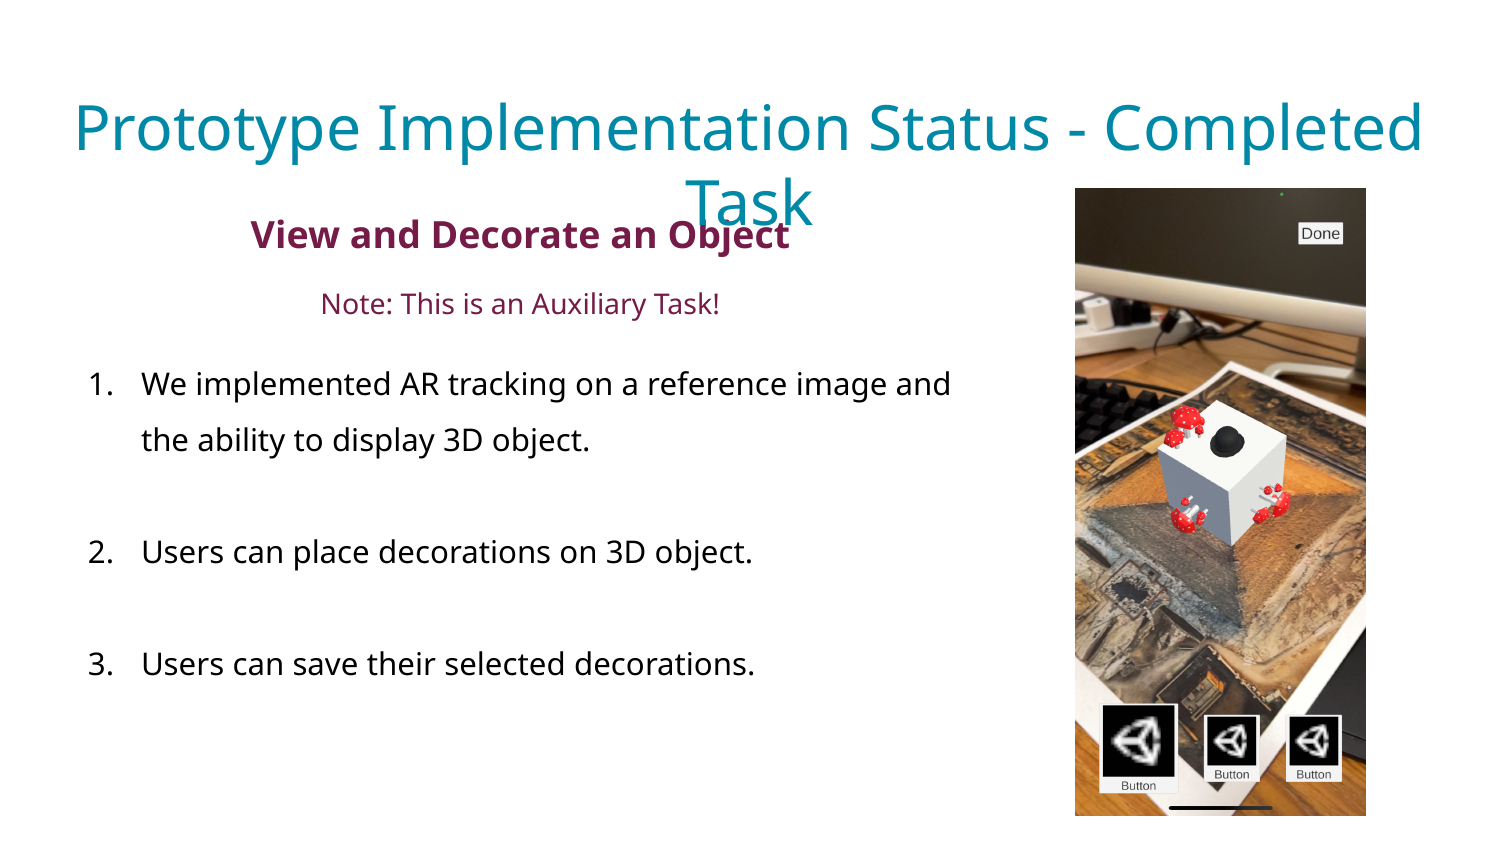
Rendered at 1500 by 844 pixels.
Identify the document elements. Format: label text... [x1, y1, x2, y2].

title Prototype Implementation Status - Completed Task [51, 72, 1449, 167]
list View and Decorate an Object Note: This is an Auxiliary Task! We implemented AR tracking on a reference image and the ability to display 3D object. Users can place decorations on 3D object. Users can save their selected decorations. [51, 189, 990, 760]
picture [1075, 188, 1366, 816]
